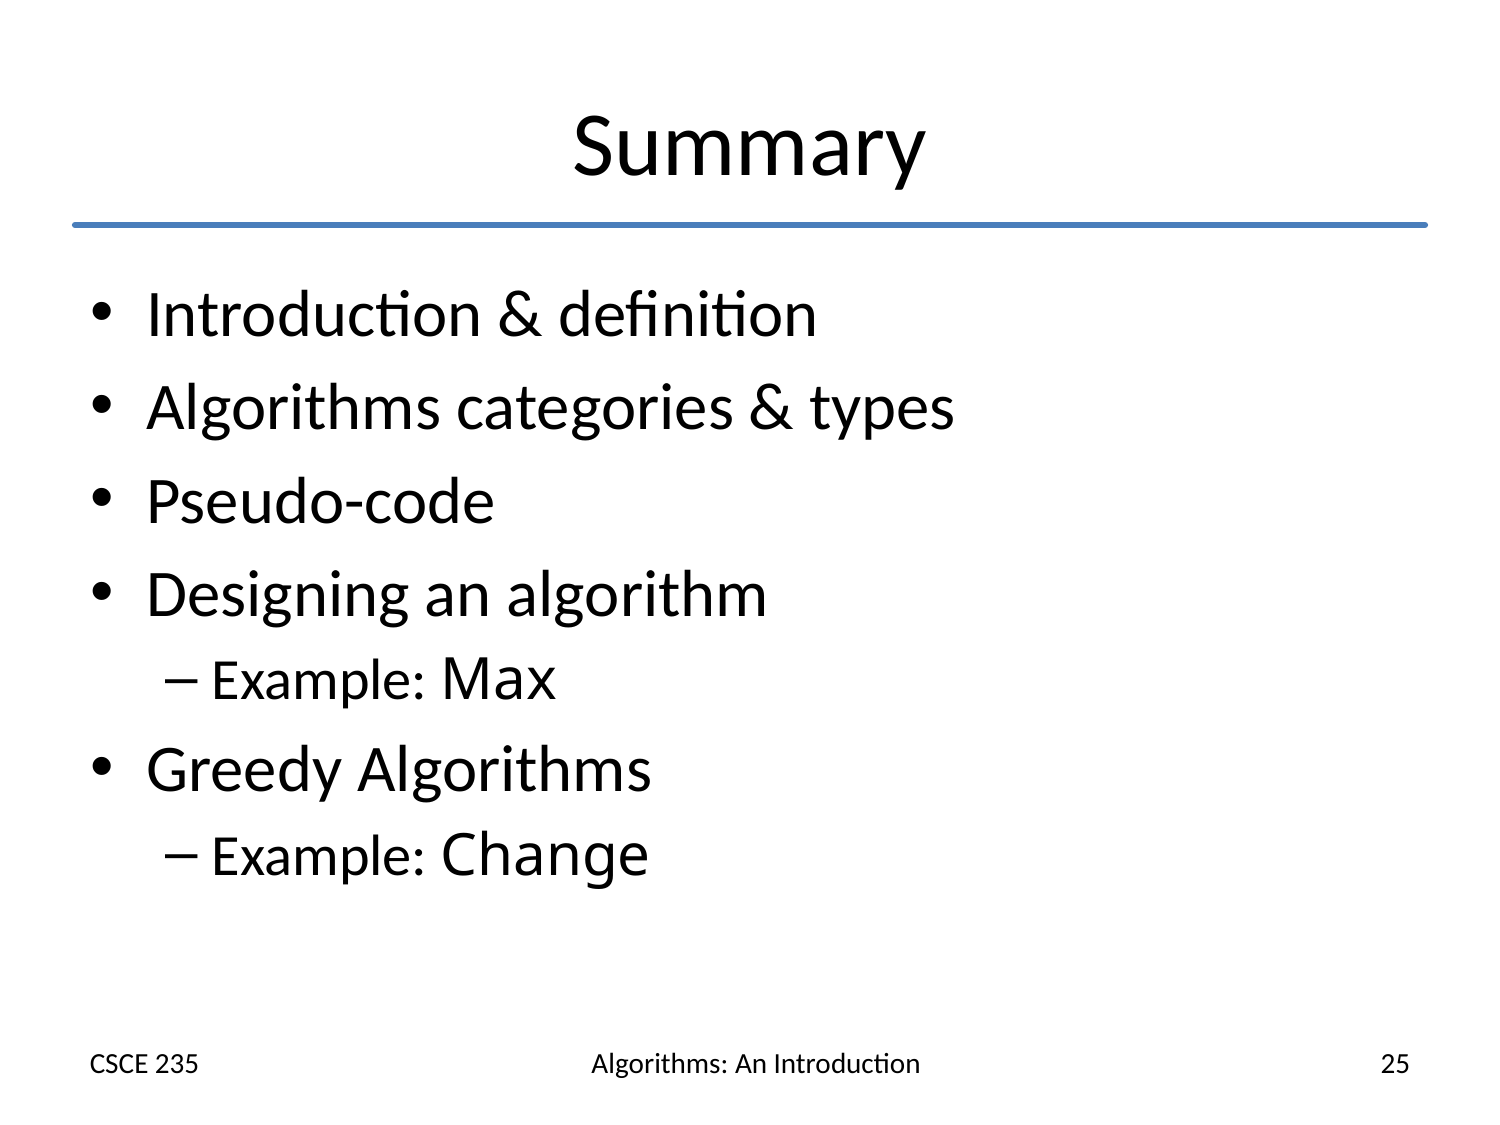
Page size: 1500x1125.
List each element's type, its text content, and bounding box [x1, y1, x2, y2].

list Introduction & definition Algorithms categories & types Pseudo-code Designing an algorithm Example: Max Greedy Algorithms Example: Change [75, 262, 1463, 1005]
title Summary [75, 45, 1425, 233]
